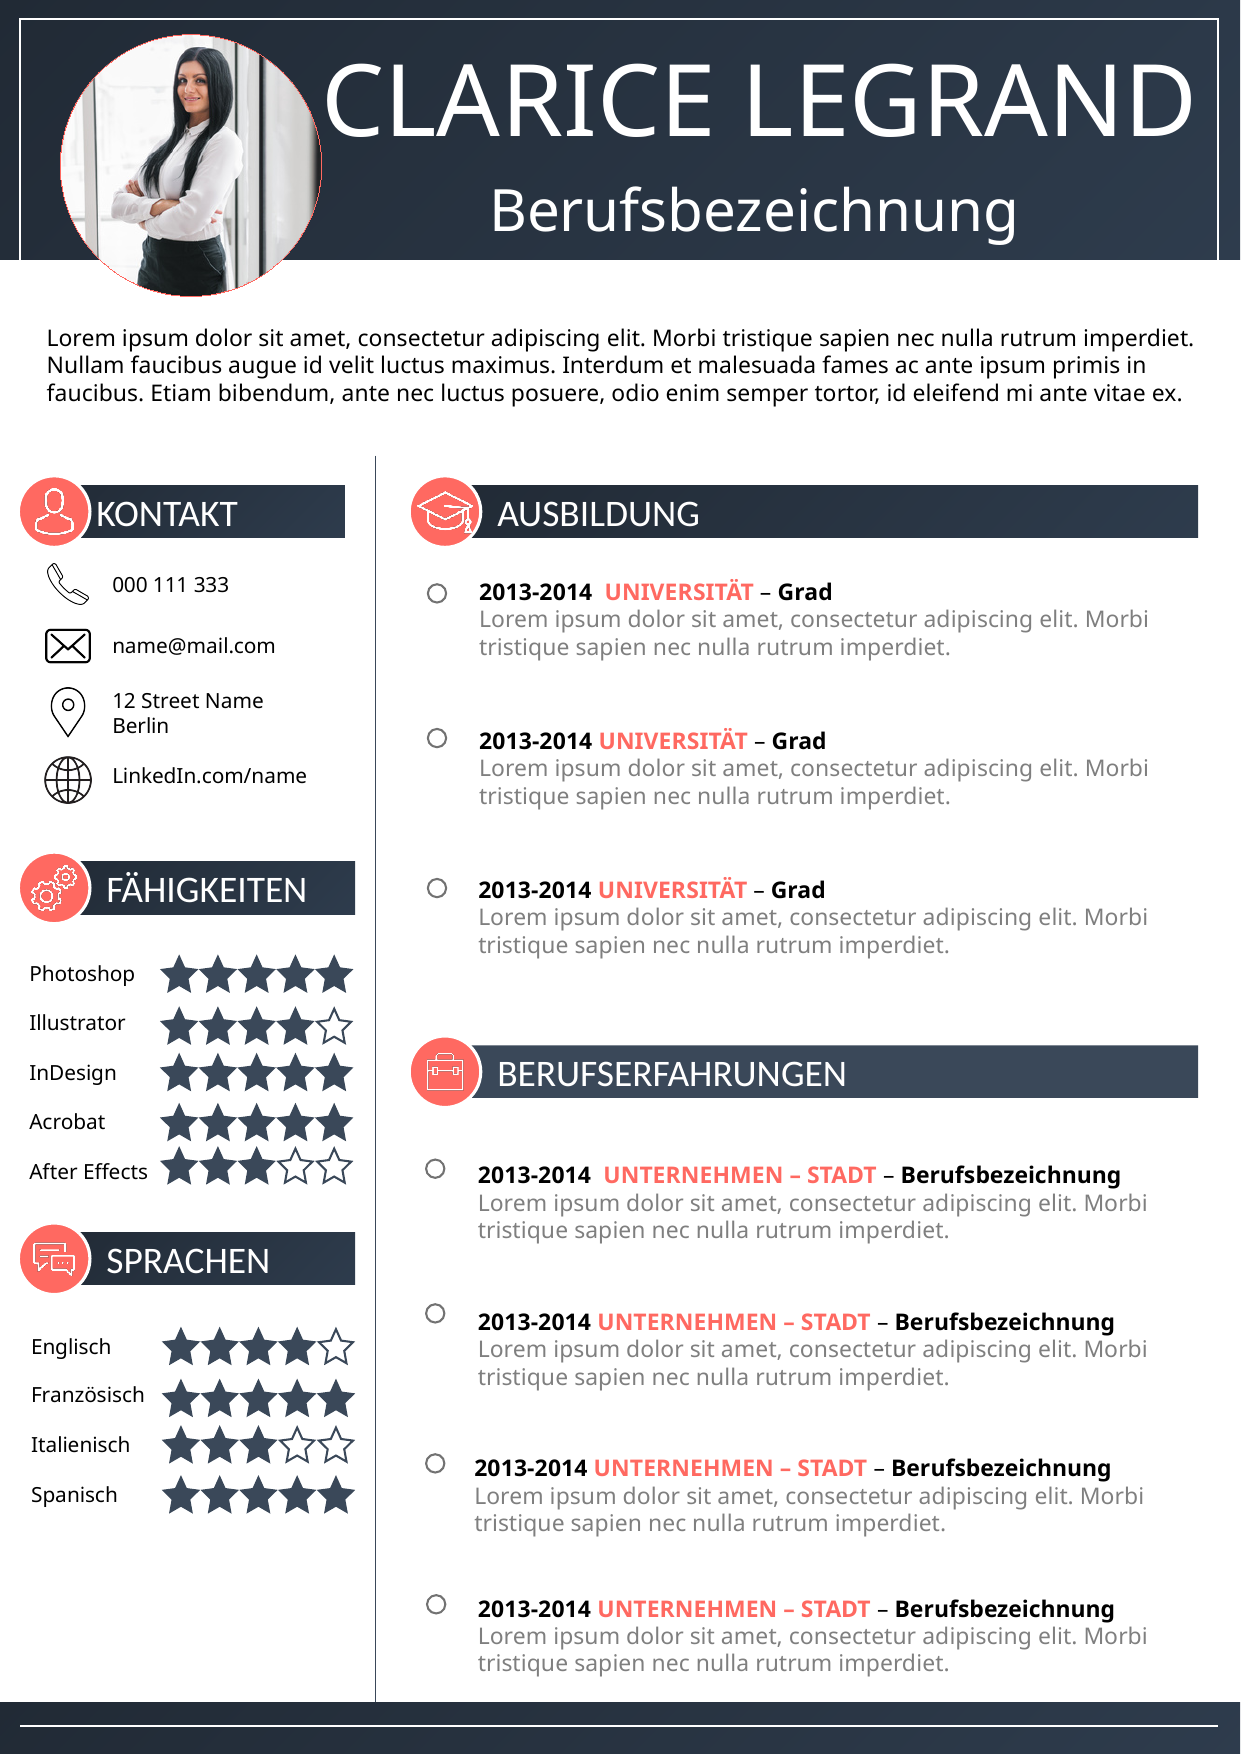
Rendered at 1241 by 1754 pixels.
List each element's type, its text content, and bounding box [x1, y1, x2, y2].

text_box 2013-2014 UNTERNEHMEN – STADT – Berufsbezeichnung Lorem ipsum dolor sit amet, consectetur adipiscing elit. Morbi tristique sapien nec nulla rutrum imperdiet. [459, 1432, 1173, 1544]
picture [31, 865, 77, 911]
picture [47, 563, 89, 605]
text_box 2013-2014 UNIVERSITÄT – Grad Lorem ipsum dolor sit amet, consectetur adipiscing elit. Morbi tristique sapien nec nulla rutrum imperdiet. [463, 860, 1199, 965]
text_box 12 Street Name Berlin [97, 680, 375, 745]
text_box [19, 18, 1219, 278]
text_box Illustrator [14, 1002, 200, 1042]
text_box [0, 0, 1241, 260]
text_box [162, 1008, 352, 1043]
picture [60, 34, 322, 297]
text_box [17, 474, 91, 549]
text_box CLARICE LEGRAND [306, 29, 1213, 164]
text_box [421, 540, 469, 549]
text_box [408, 1034, 482, 1109]
text_box [426, 727, 448, 749]
text_box 2013-2014 UNTERNEHMEN – STADT – Berufsbezeichnung Lorem ipsum dolor sit amet, consectetur adipiscing elit. Morbi tristique sapien nec nulla rutrum imperdiet. [463, 1139, 1199, 1251]
text_box 000 111 333 [97, 564, 278, 604]
text_box [408, 487, 417, 536]
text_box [162, 1148, 352, 1183]
text_box [425, 1158, 446, 1179]
picture [33, 1238, 75, 1280]
text_box [420, 474, 470, 484]
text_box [163, 1477, 353, 1512]
text_box KONTAKT [80, 484, 346, 539]
text_box Italienisch [16, 1424, 202, 1464]
text_box Lorem ipsum dolor sit amet, consectetur adipiscing elit. Morbi tristique sapien nec nulla rutrum imperdiet. Nullam faucibus augue id velit luctus maximus. Interdum et malesuada fames ac ante ipsum primis in faucibus. Etiam bibendum, ante nec luctus posuere, odio enim semper tortor, id eleifend mi ante vitae ex. [31, 315, 1230, 413]
text_box 2013-2014 UNIVERSITÄT – Grad Lorem ipsum dolor sit amet, consectetur adipiscing elit. Morbi tristique sapien nec nulla rutrum imperdiet. [464, 563, 1199, 668]
text_box BERUFSERFAHRUNGEN [471, 1044, 1199, 1099]
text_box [162, 956, 352, 991]
text_box [425, 1594, 447, 1615]
text_box Acrobat [14, 1101, 200, 1142]
text_box [17, 1221, 91, 1296]
text_box [17, 851, 91, 925]
text_box [473, 487, 482, 536]
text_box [163, 1329, 353, 1364]
picture [45, 623, 91, 669]
text_box InDesign [14, 1051, 200, 1092]
text_box 2013-2014 UNTERNEHMEN – STADT – Berufsbezeichnung Lorem ipsum dolor sit amet, consectetur adipiscing elit. Morbi tristique sapien nec nulla rutrum imperdiet. [463, 1573, 1199, 1684]
text_box Französisch [16, 1374, 202, 1415]
text_box [0, 1701, 1241, 1754]
text_box [425, 1453, 446, 1474]
text_box Englisch [16, 1326, 180, 1366]
text_box SPRACHEN [80, 1231, 356, 1286]
picture [417, 484, 473, 540]
picture [43, 755, 93, 805]
text_box AUSBILDUNG [473, 484, 1199, 539]
text_box 2013-2014 UNIVERSITÄT – Grad Lorem ipsum dolor sit amet, consectetur adipiscing elit. Morbi tristique sapien nec nulla rutrum imperdiet. [464, 712, 1199, 817]
picture [426, 1052, 464, 1091]
picture [43, 687, 93, 738]
text_box LinkedIn.com/name [97, 755, 375, 796]
text_box FÄHIGKEITEN [81, 861, 356, 915]
text_box Berufsbezeichnung [474, 165, 1034, 251]
text_box 2013-2014 UNTERNEHMEN – STADT – Berufsbezeichnung Lorem ipsum dolor sit amet, consectetur adipiscing elit. Morbi tristique sapien nec nulla rutrum imperdiet. [463, 1286, 1199, 1398]
text_box After Effects [14, 1151, 200, 1191]
text_box [426, 877, 448, 899]
picture [31, 488, 77, 535]
text_box [426, 583, 448, 604]
text_box name@mail.com [97, 624, 371, 665]
text_box Photoshop [14, 953, 200, 994]
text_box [162, 1055, 352, 1090]
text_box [163, 1381, 353, 1416]
text_box Spanisch [16, 1473, 202, 1514]
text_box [163, 1427, 353, 1462]
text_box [162, 1105, 352, 1140]
text_box [425, 1303, 446, 1324]
